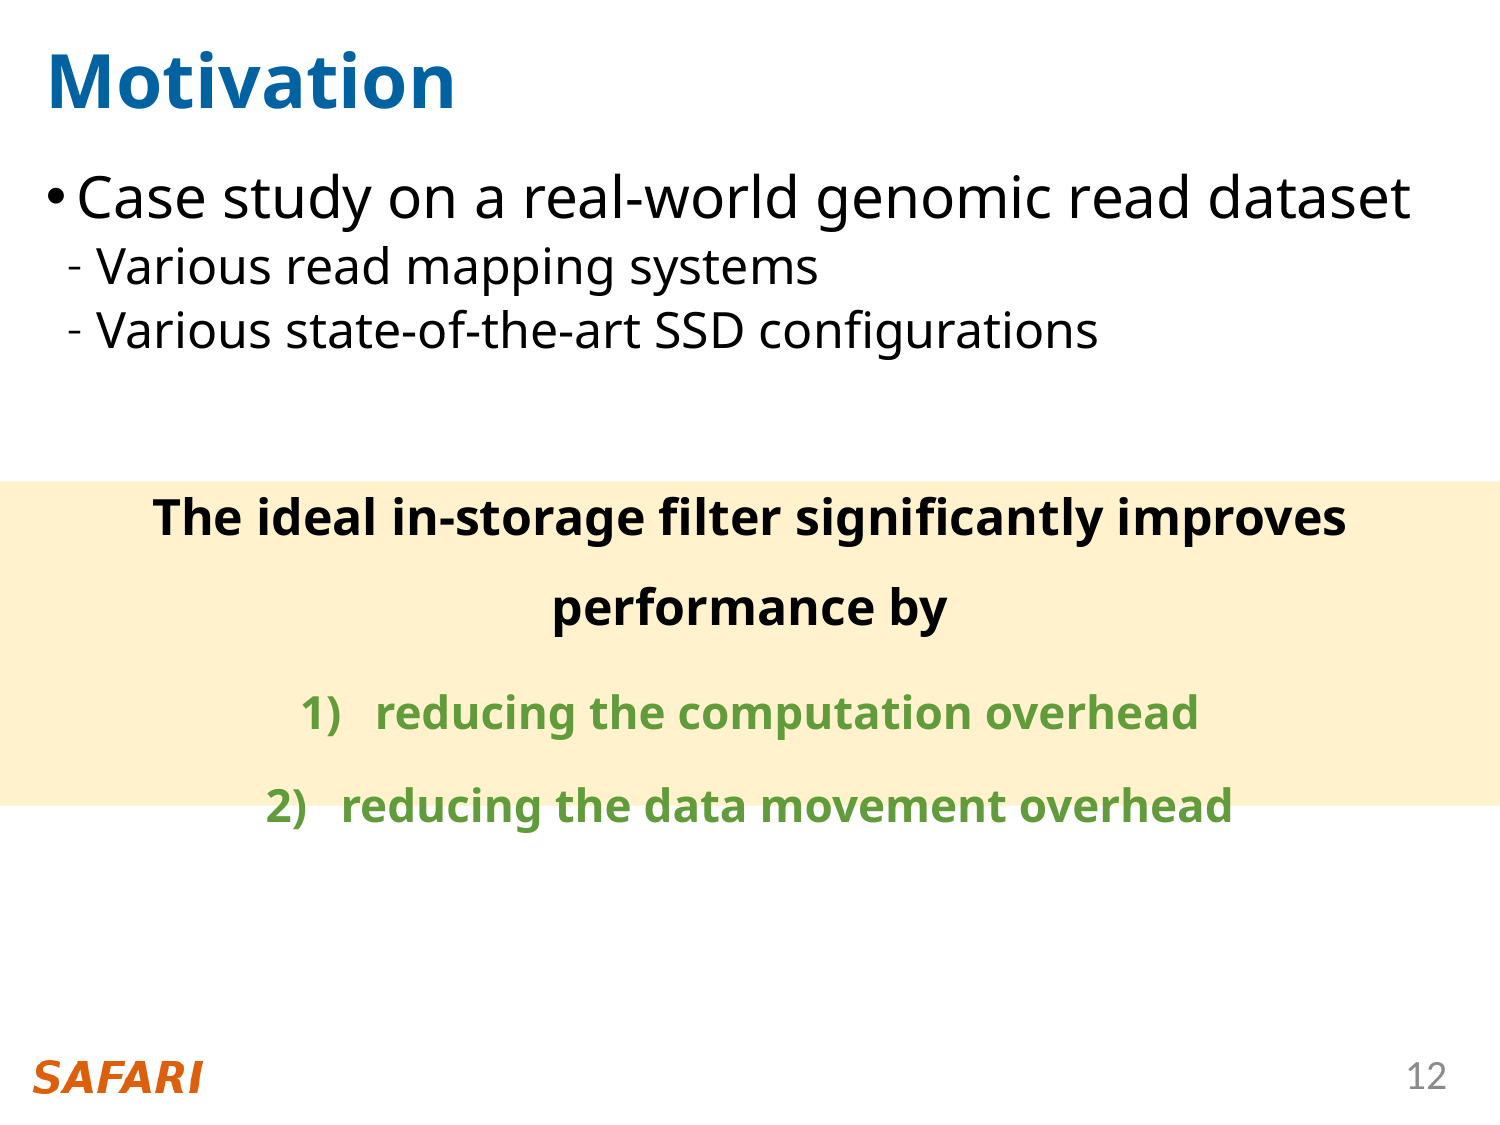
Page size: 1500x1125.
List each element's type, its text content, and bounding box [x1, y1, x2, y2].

list Case study on a real-world genomic read dataset Various read mapping systems Various state-of-the-art SSD configurations [31, 807, 1475, 1043]
title Motivation [31, 15, 1475, 143]
text_box The ideal in-storage filter significantly improves performance by reducing the computation overhead reducing the data movement overhead [0, 480, 1500, 807]
list Case study on a real-world genomic read dataset Various read mapping systems Various state-of-the-art SSD configurations [31, 160, 1475, 480]
picture [31, 1051, 209, 1104]
